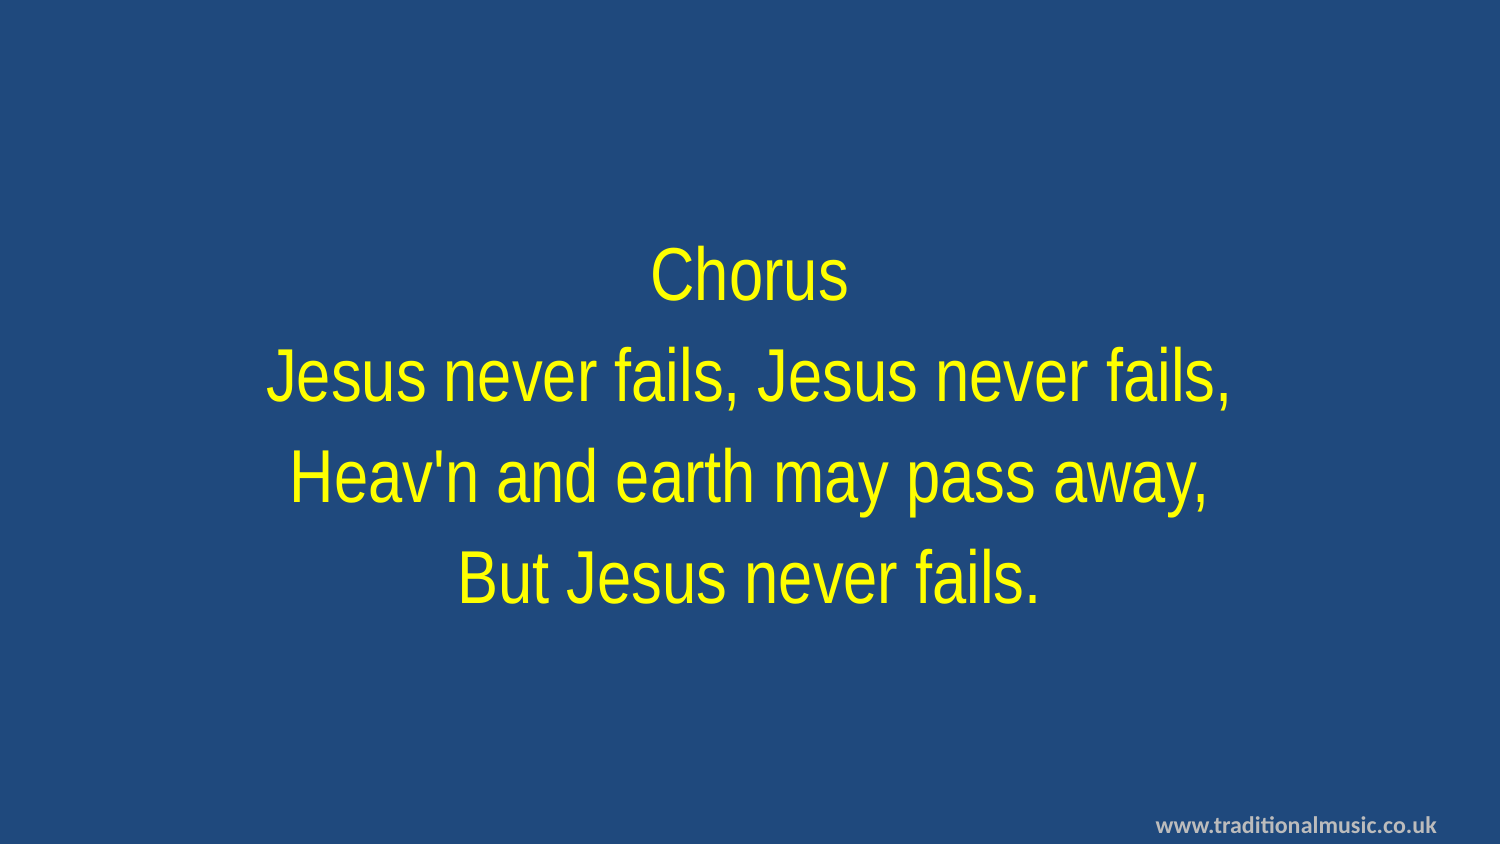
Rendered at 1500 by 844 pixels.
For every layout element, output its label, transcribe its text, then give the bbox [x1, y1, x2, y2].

list Chorus Jesus never fails, Jesus never fails, Heav'n and earth may pass away, But Jesus never fails. [0, 0, 1500, 844]
